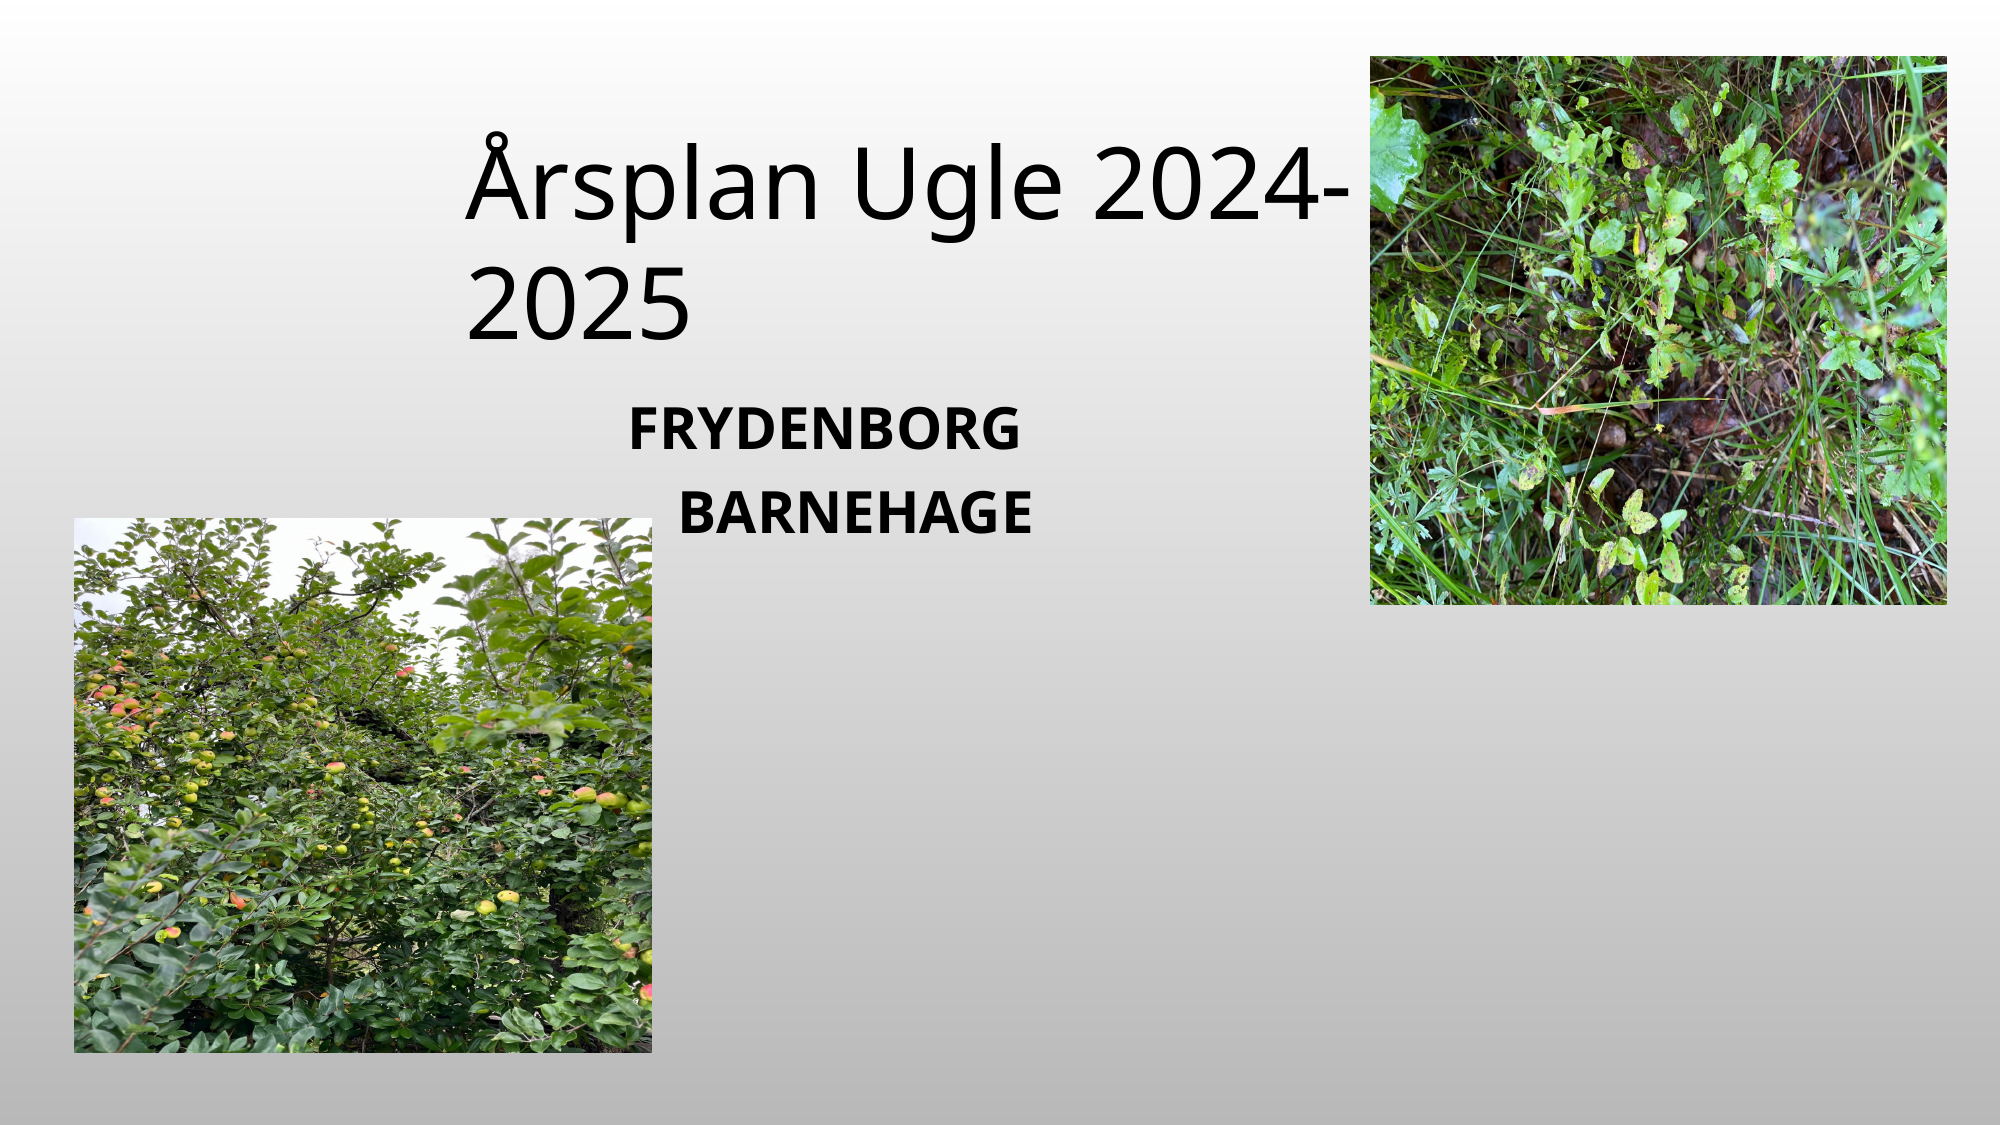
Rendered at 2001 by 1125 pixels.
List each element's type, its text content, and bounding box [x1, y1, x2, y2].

picture [1369, 55, 1948, 606]
list Frydenborg barnehage [450, 369, 1262, 667]
picture [74, 517, 653, 1054]
text_box Årsplan Ugle 2024-2025 [449, 112, 1369, 368]
